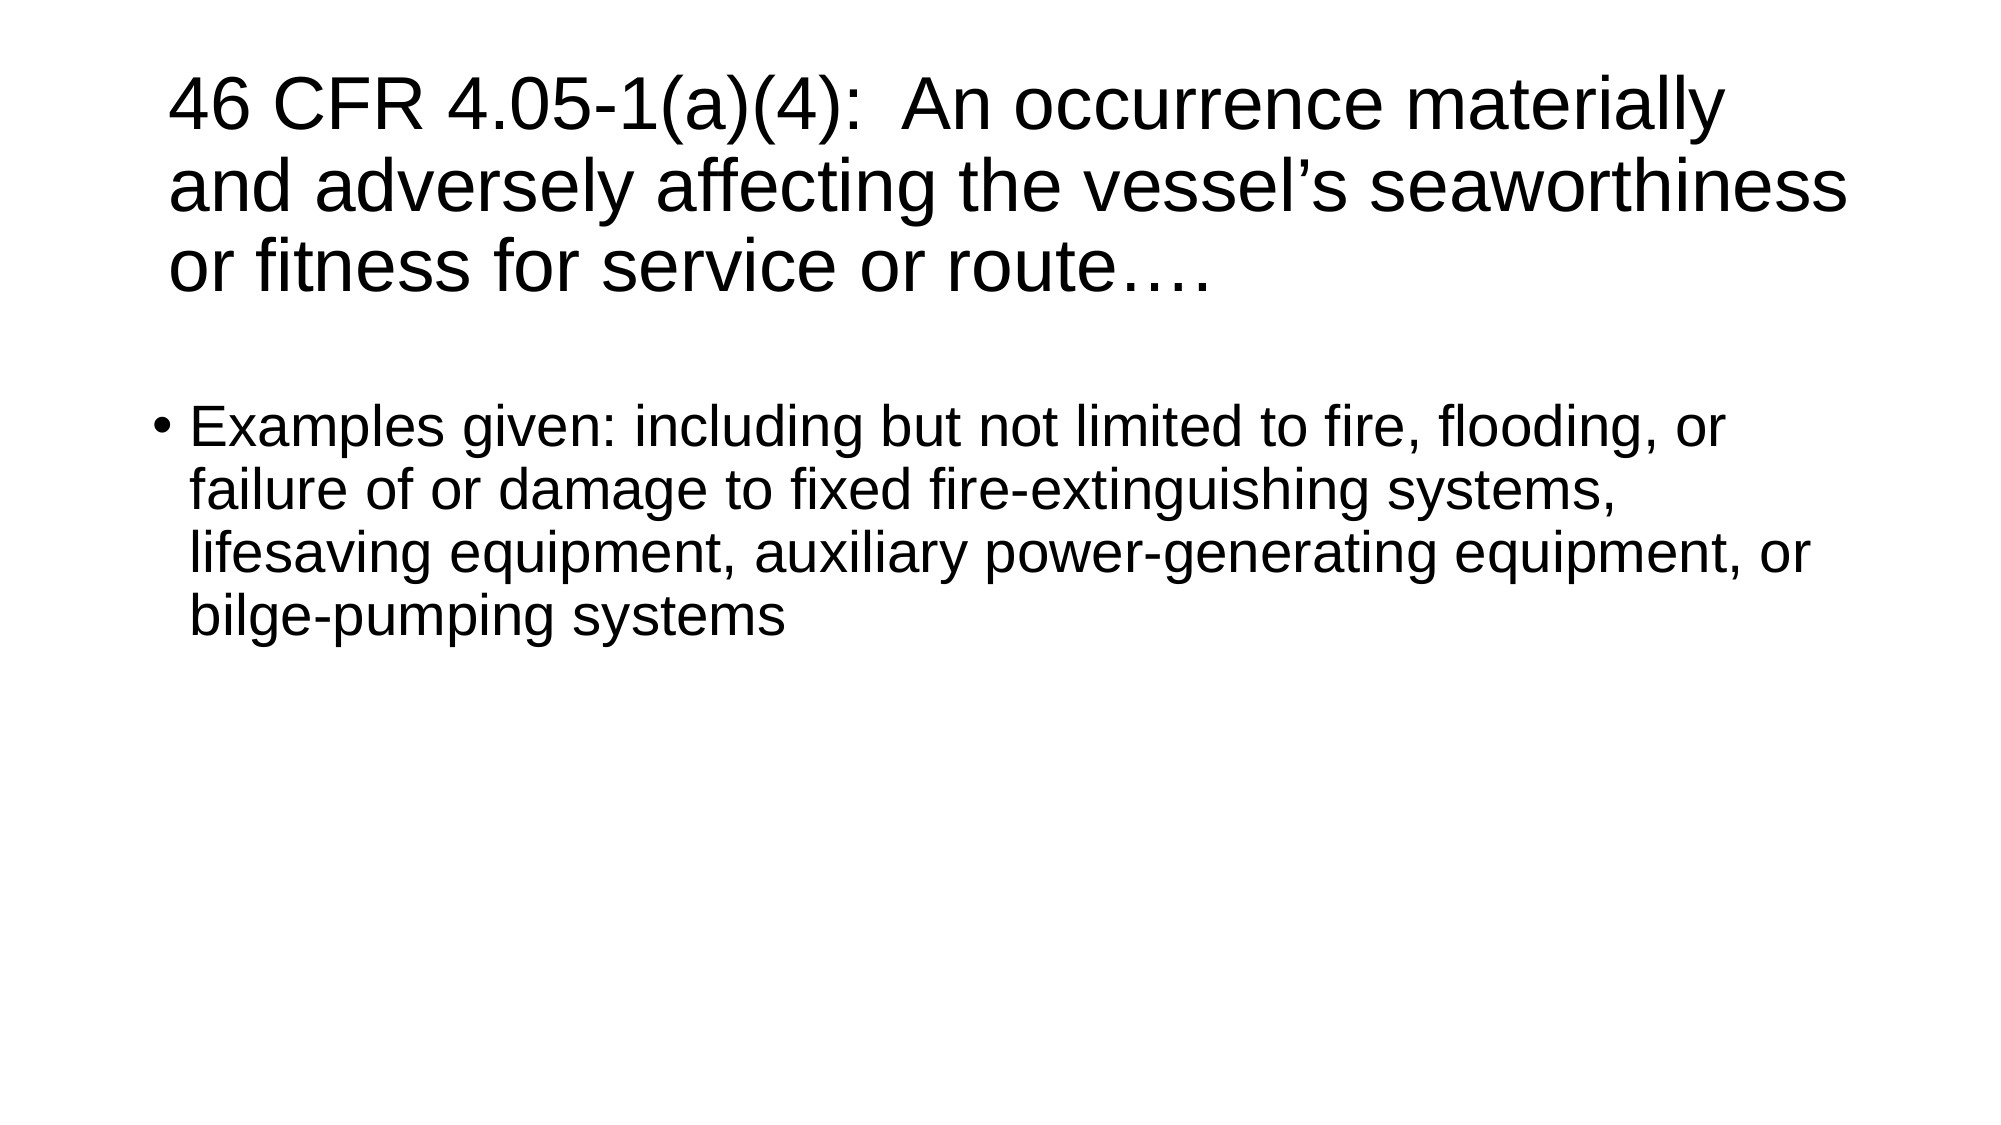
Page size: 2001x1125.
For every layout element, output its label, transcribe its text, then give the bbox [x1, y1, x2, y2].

list Examples given: including but not limited to fire, flooding, or failure of or damage to fixed fire-extinguishing systems, lifesaving equipment, auxiliary power-generating equipment, or bilge-pumping systems [137, 388, 1863, 1082]
title 46 CFR 4.05-1(a)(4): An occurrence materially and adversely affecting the vessel’s seaworthiness or fitness for service or route…. [153, 51, 1879, 322]
